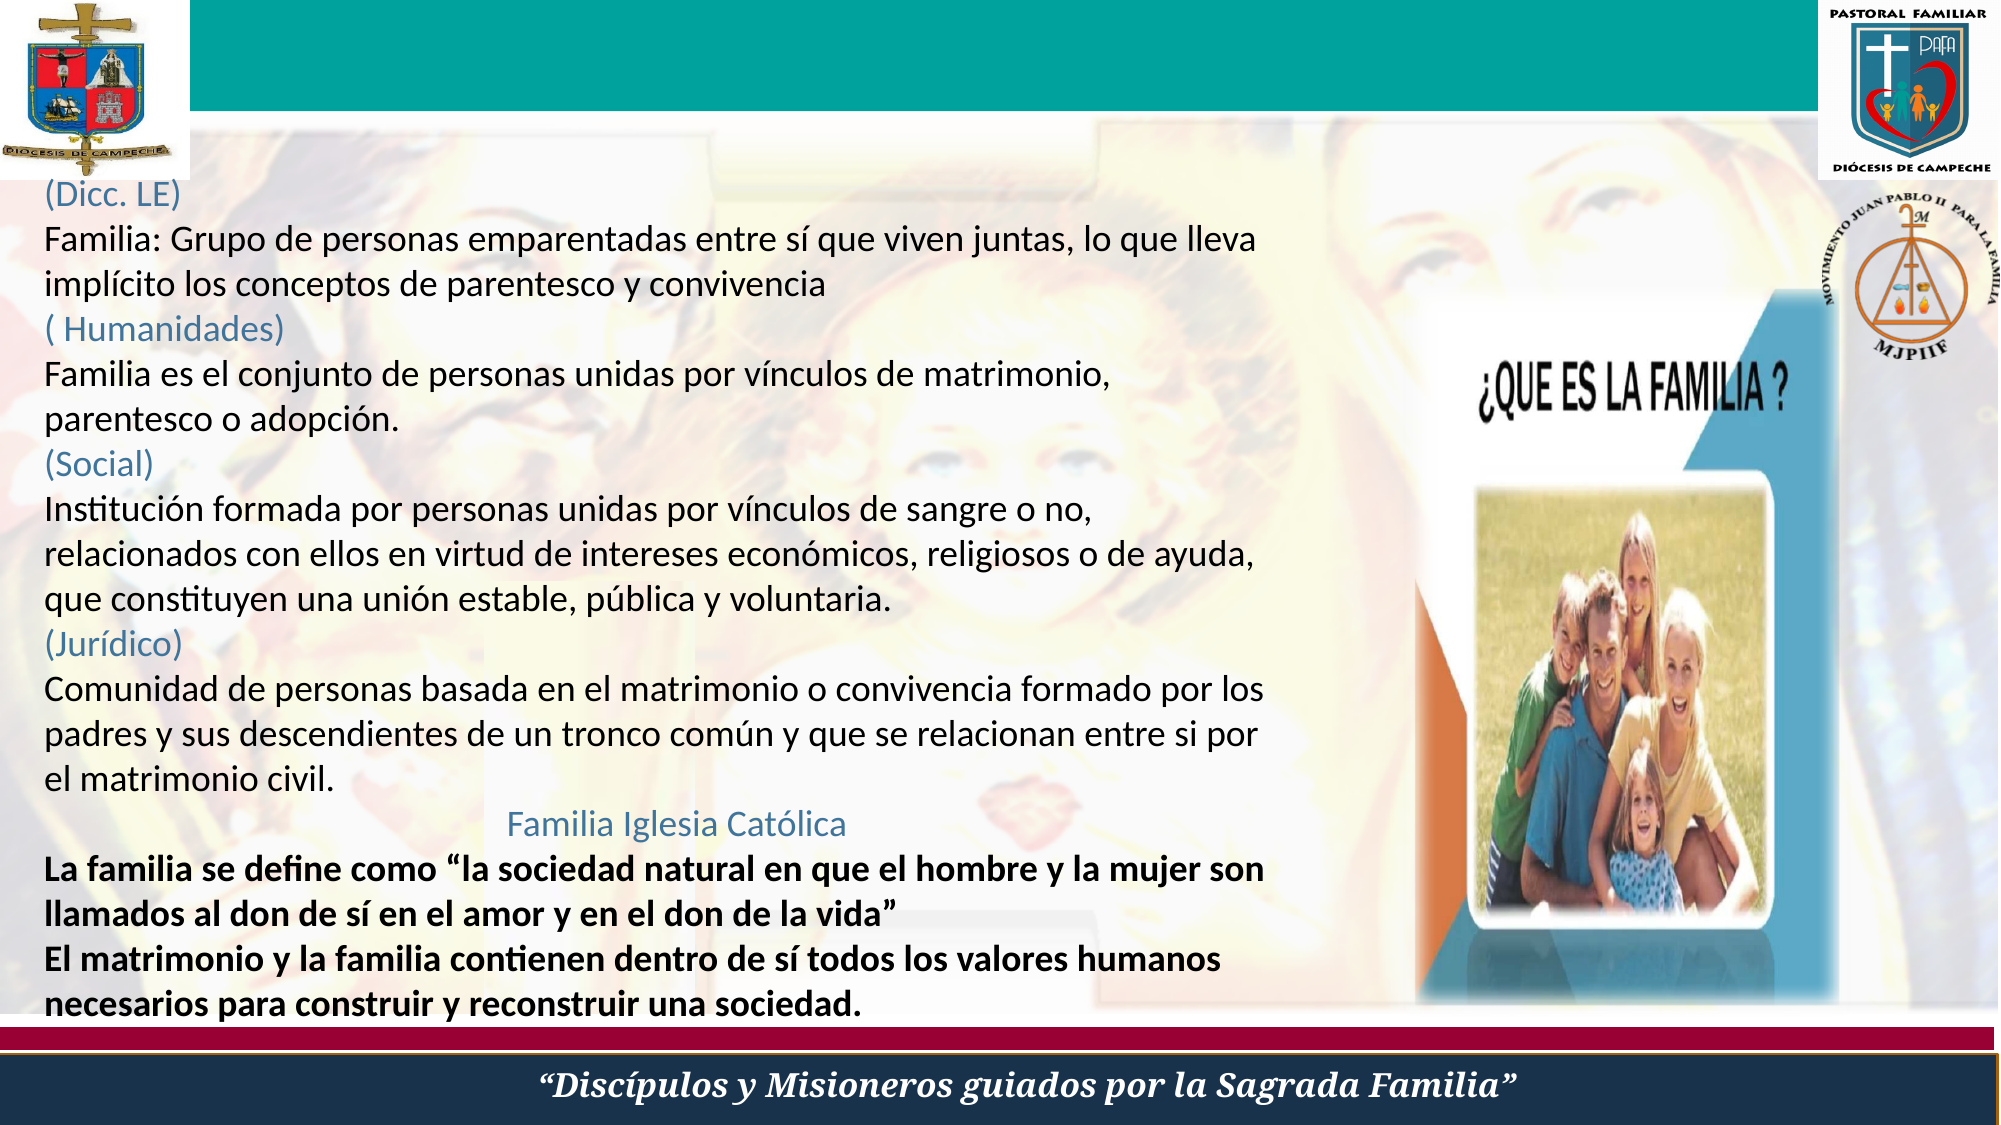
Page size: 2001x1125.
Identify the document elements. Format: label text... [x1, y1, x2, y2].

text_box (Dicc. LE) Familia: Grupo de personas emparentadas entre sí que viven juntas, lo que lleva implícito los conceptos de parentesco y convivencia ( Humanidades) Familia es el conjunto de personas unidas por vínculos de matrimonio, parentesco o adopción. (Social) Institución formada por personas unidas por vínculos de sangre o no, relacionados con ellos en virtud de intereses económicos, religiosos o de ayuda, que constituyen una unión estable, pública y voluntaria. (Jurídico) Comunidad de personas basada en el matrimonio o convivencia formado por los padres y sus descendientes de un tronco común y que se relacionan entre si por el matrimonio civil. Familia Iglesia Católica La familia se define como “la sociedad natural en que el hombre y la mujer son llamados al don de sí en el amor y en el don de la vida” El matrimonio y la familia contienen dentro de sí todos los valores humanos necesarios para construir y reconstruir una sociedad. [29, 161, 1325, 1032]
picture [0, 0, 2000, 1018]
